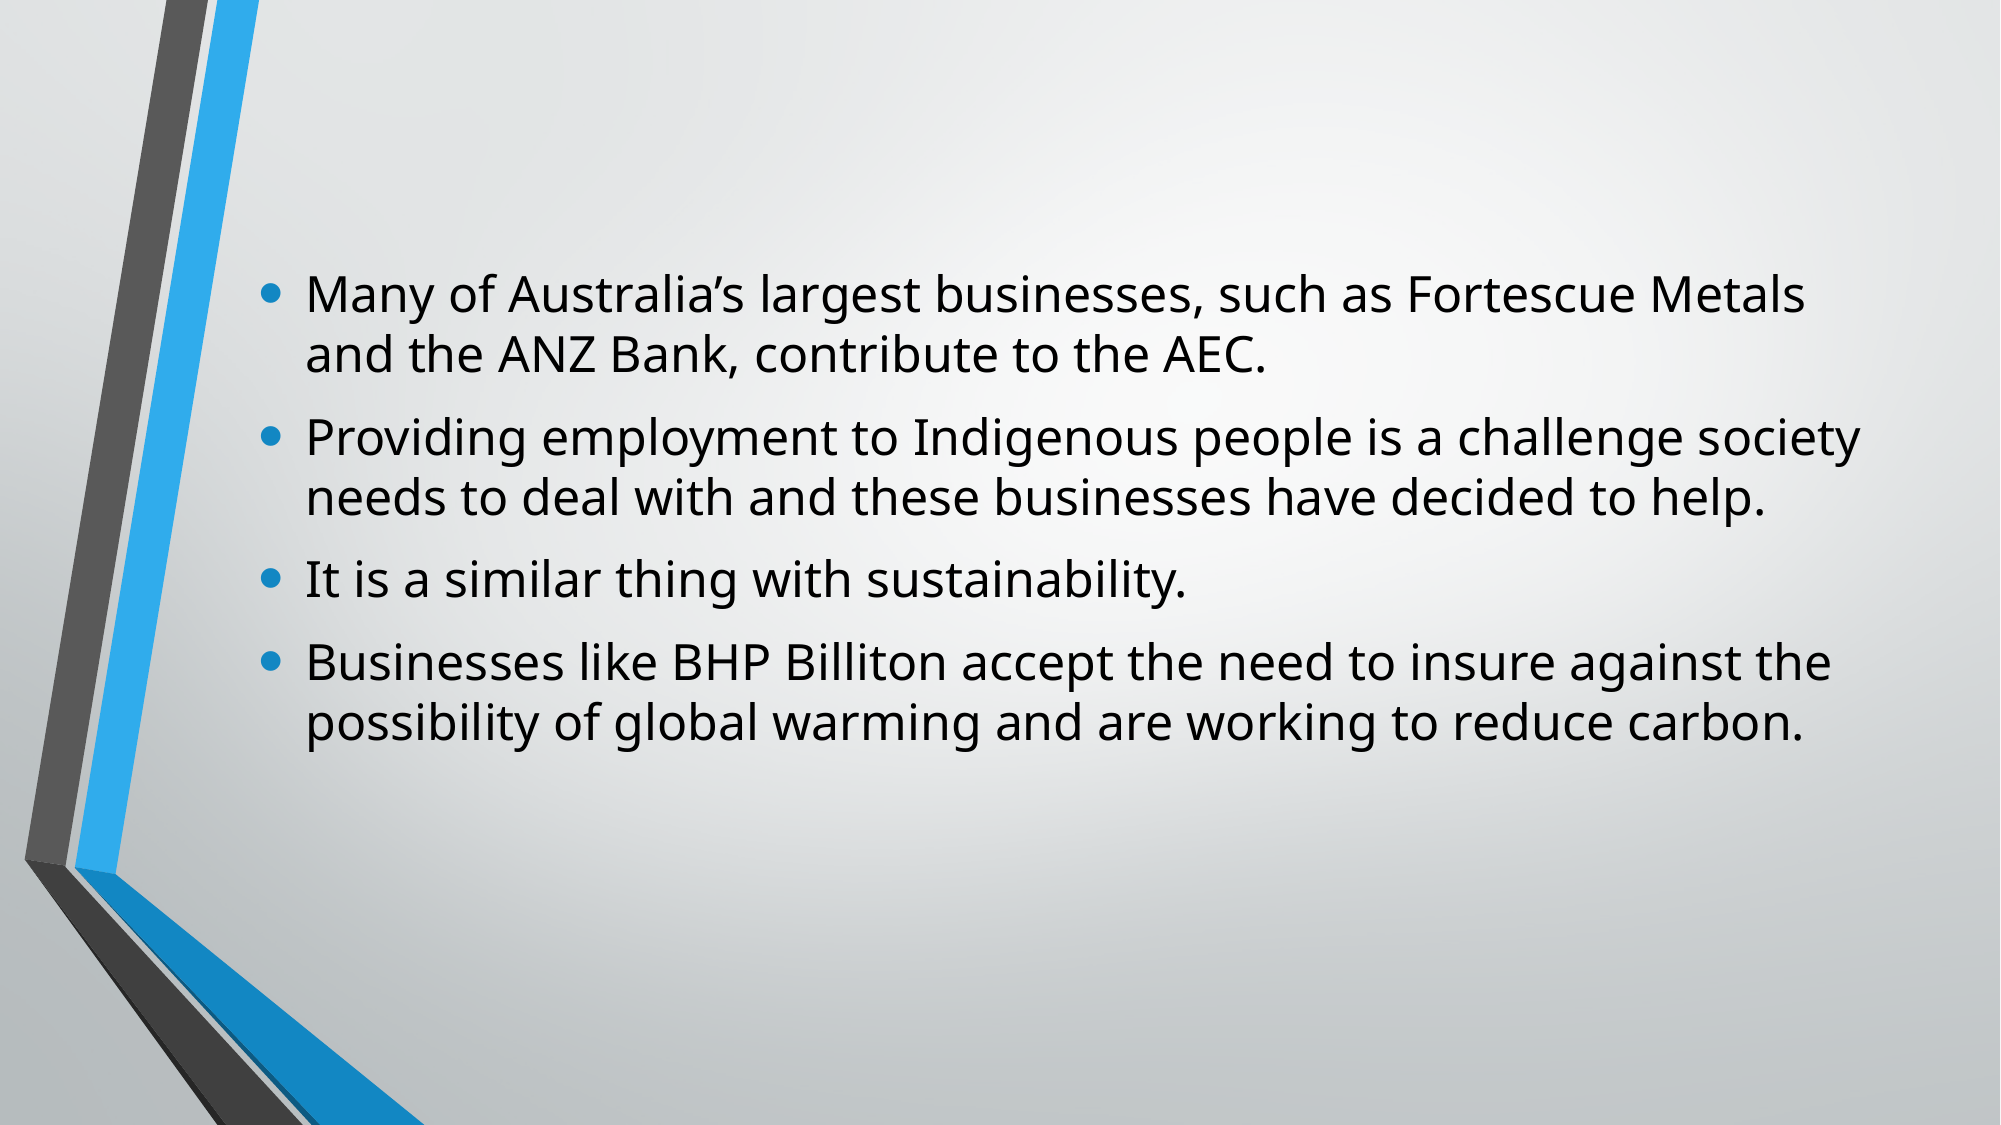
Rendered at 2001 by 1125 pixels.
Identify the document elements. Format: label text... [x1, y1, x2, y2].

list Many of Australia’s largest businesses, such as Fortescue Metals and the ANZ Bank, contribute to the AEC. Providing employment to Indigenous people is a challenge society needs to deal with and these businesses have decided to help. It is a similar thing with sustainability. Businesses like BHP Billiton accept the need to insure against the possibility of global warming and are working to reduce carbon. [243, 145, 1887, 950]
